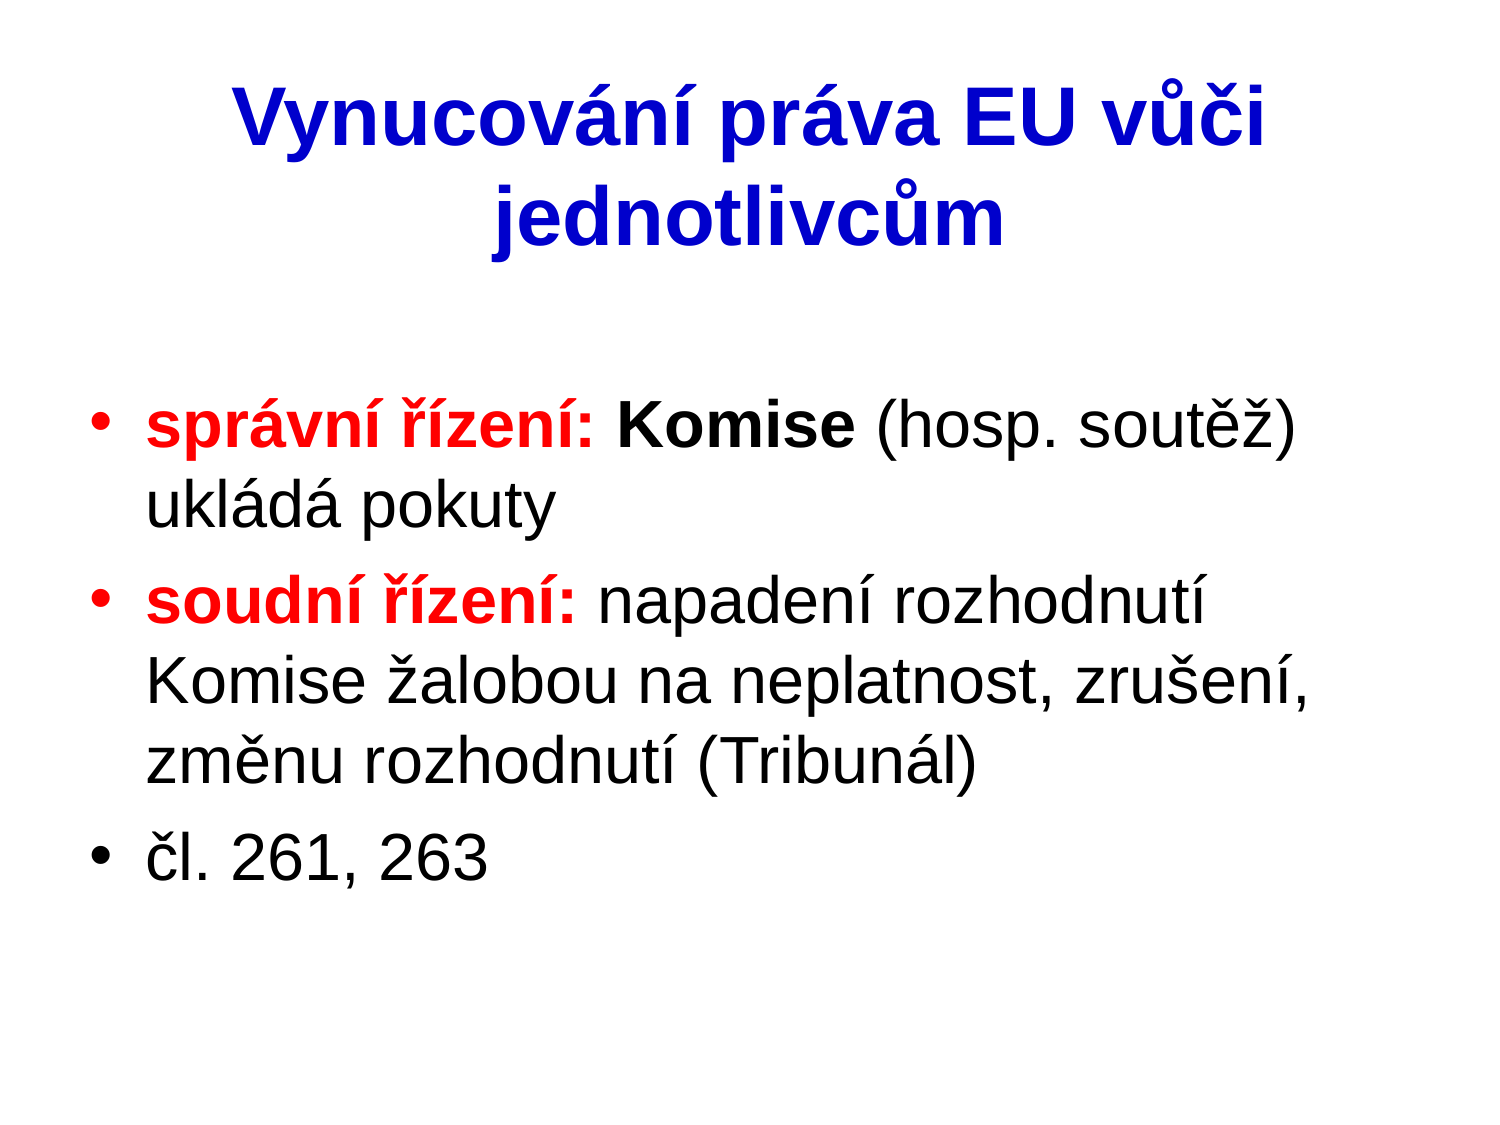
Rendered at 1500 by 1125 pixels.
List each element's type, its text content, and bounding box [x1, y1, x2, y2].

text_box správní řízení: Komise (hosp. soutěž) ukládá pokuty soudní řízení: napadení rozhodnutí Komise žalobou na neplatnost, zrušení, změnu rozhodnutí (Tribunál) čl. 261, 263 [74, 373, 1425, 1005]
text_box Vynucování práva EU vůči jednotlivcům [74, 45, 1425, 279]
